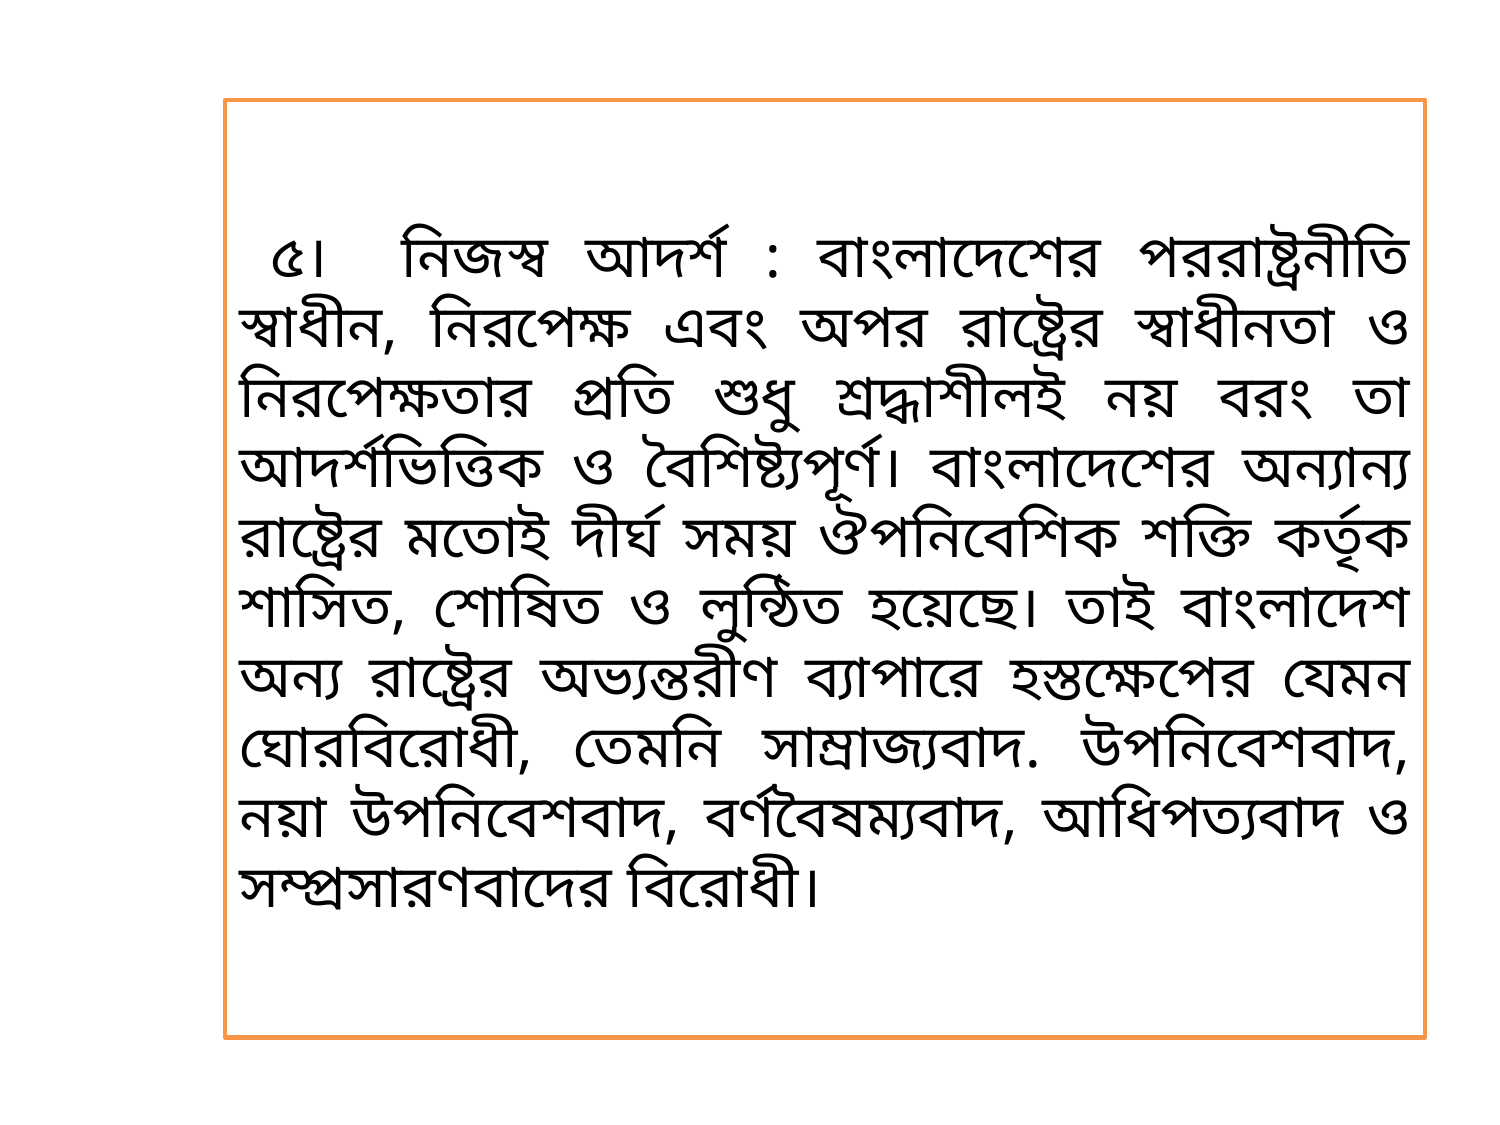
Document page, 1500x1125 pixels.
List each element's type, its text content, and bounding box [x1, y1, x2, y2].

text_box ৫। নিজস্ব আদর্শ : বাংলাদেশের পররাষ্ট্রনীতি স্বাধীন, নিরপেক্ষ এবং অপর রাষ্ট্রের স্বাধীনতা ও নিরপেক্ষতার প্রতি শুধু শ্রদ্ধাশীলই নয় বরং তা আদর্শভিত্তিক ও বৈশিষ্ট্যপূর্ণ। বাংলাদেশের অন্যান্য রাষ্ট্রের মতোই দীর্ঘ সময় ঔপনিবেশিক শক্তি কর্তৃক শাসিত, শোষিত ও লুন্ঠিত হয়েছে। তাই বাংলাদেশ অন্য রাষ্ট্রের অভ্যন্তরীণ ব্যাপারে হস্তক্ষেপের যেমন ঘোরবিরোধী, তেমনি সাম্রাজ্যবাদ. উপনিবেশবাদ, নয়া উপনিবেশবাদ, বর্ণবৈষম্যবাদ, আধিপত্যবাদ ও সম্প্রসারণবাদের বিরোধী। [223, 98, 1427, 1040]
